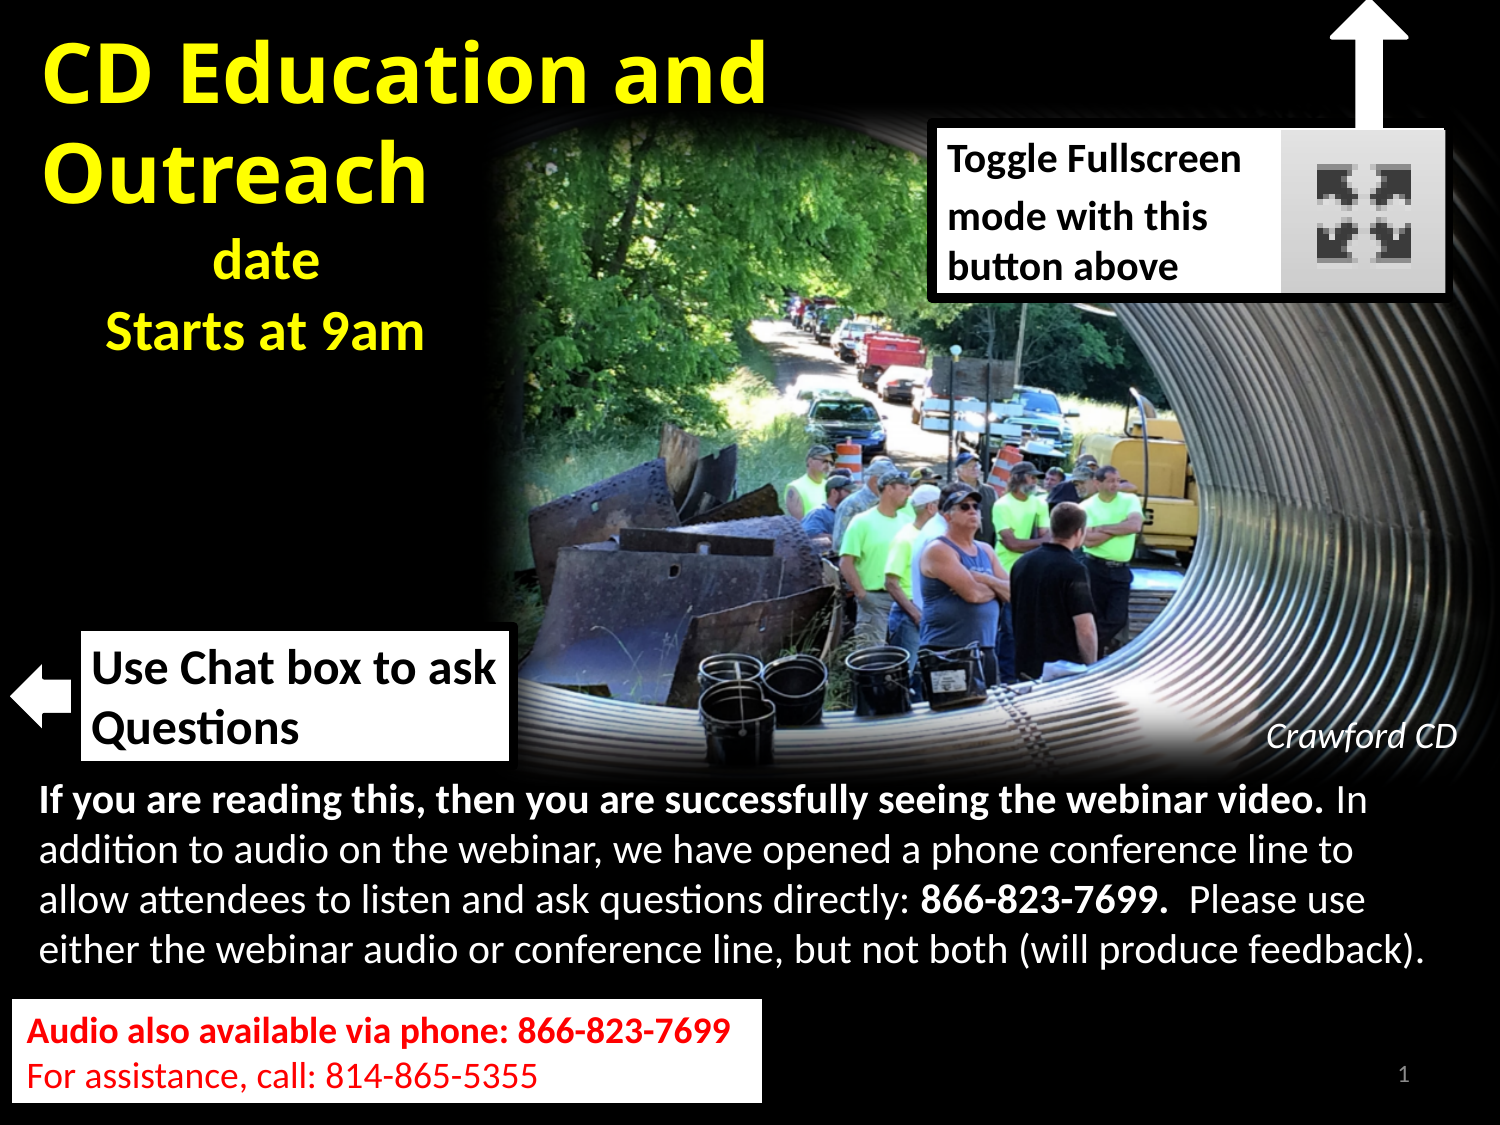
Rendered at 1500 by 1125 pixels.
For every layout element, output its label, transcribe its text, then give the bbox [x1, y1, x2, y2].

text_box [4, 656, 76, 736]
text_box Use Chat box to ask Questions [76, 626, 473, 766]
text_box date Starts at 9am [90, 214, 442, 370]
text_box CD Education and Outreach [25, 12, 1171, 228]
text_box If you are reading this, then you are successfully seeing the webinar video. In addition to audio on the webinar, we have opened a phone conference line to allow attendees to listen and ask questions directly: 866-823-7699. Please use either the webinar audio or conference line, but not both (will produce feedback). [23, 763, 1449, 1125]
text_box [1329, 0, 1409, 98]
picture [478, 99, 1500, 791]
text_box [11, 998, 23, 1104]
